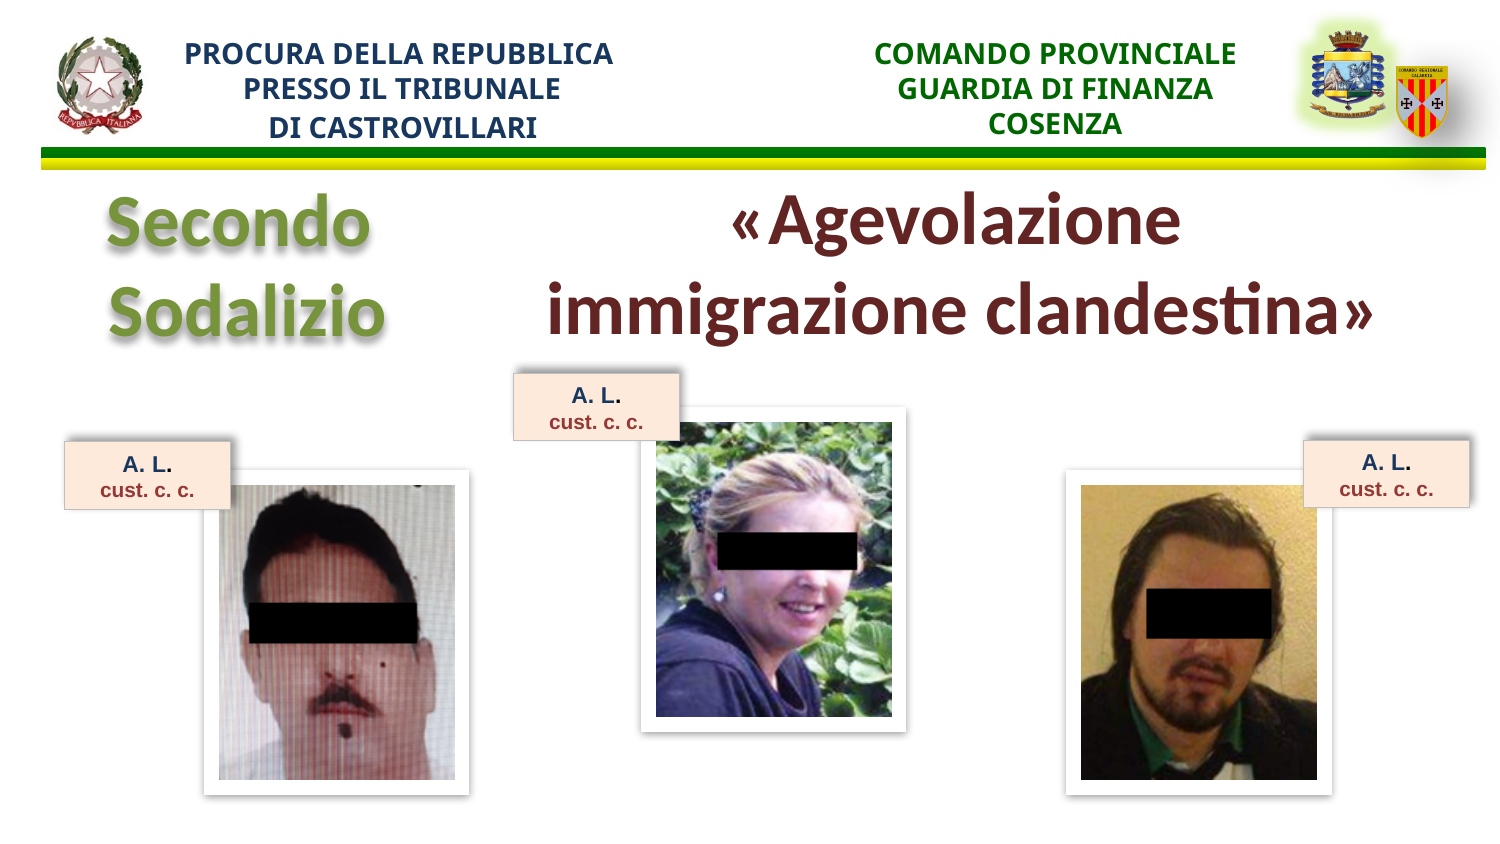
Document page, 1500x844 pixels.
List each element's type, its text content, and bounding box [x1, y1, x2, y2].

text_box Secondo Sodalizio [41, 178, 455, 360]
text_box [1292, 29, 1375, 135]
text_box A. L. cust. c. c. [1303, 440, 1470, 508]
picture [1307, 30, 1387, 119]
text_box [41, 147, 1486, 170]
picture [1396, 66, 1448, 139]
text_box PROCURA DELLA REPUBBLICA PRESSO IL TRIBUNALE DI CASTROVILLARI COMANDO PROVINCIALE GUARDIA DI FINANZA COSENZA [58, 29, 1381, 145]
picture [218, 484, 455, 781]
text_box «Agevolazione immigrazione clandestina» [442, 178, 1486, 357]
text_box A. L. cust. c. c. [64, 441, 231, 510]
picture [1080, 484, 1318, 781]
text_box A. L. cust. c. c. [513, 373, 680, 441]
picture [53, 32, 148, 139]
picture [655, 421, 892, 718]
